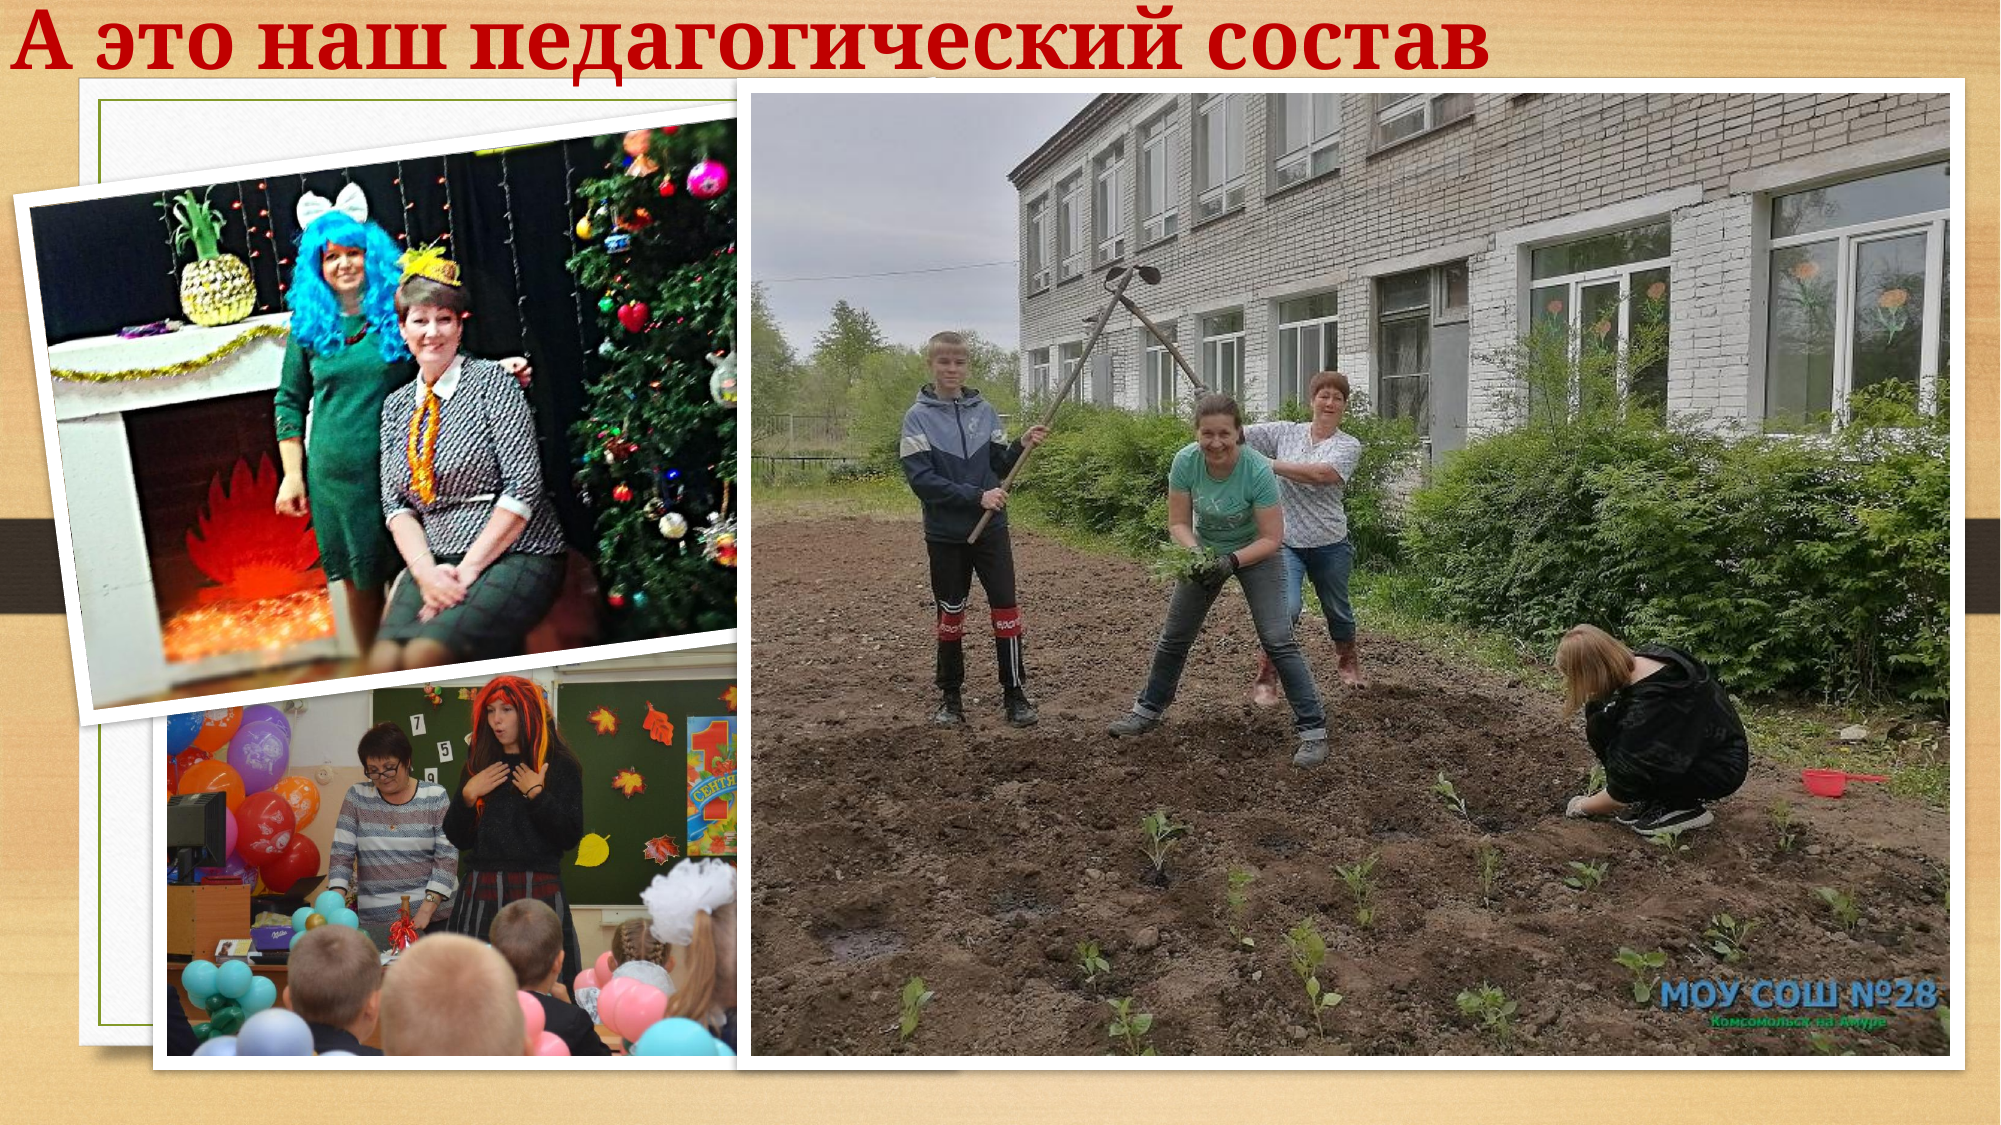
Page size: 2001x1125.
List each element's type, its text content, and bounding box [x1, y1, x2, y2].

text_box А это наш педагогический состав [0, 0, 1509, 94]
picture [101, 718, 153, 1024]
picture [0, 0, 2001, 1125]
